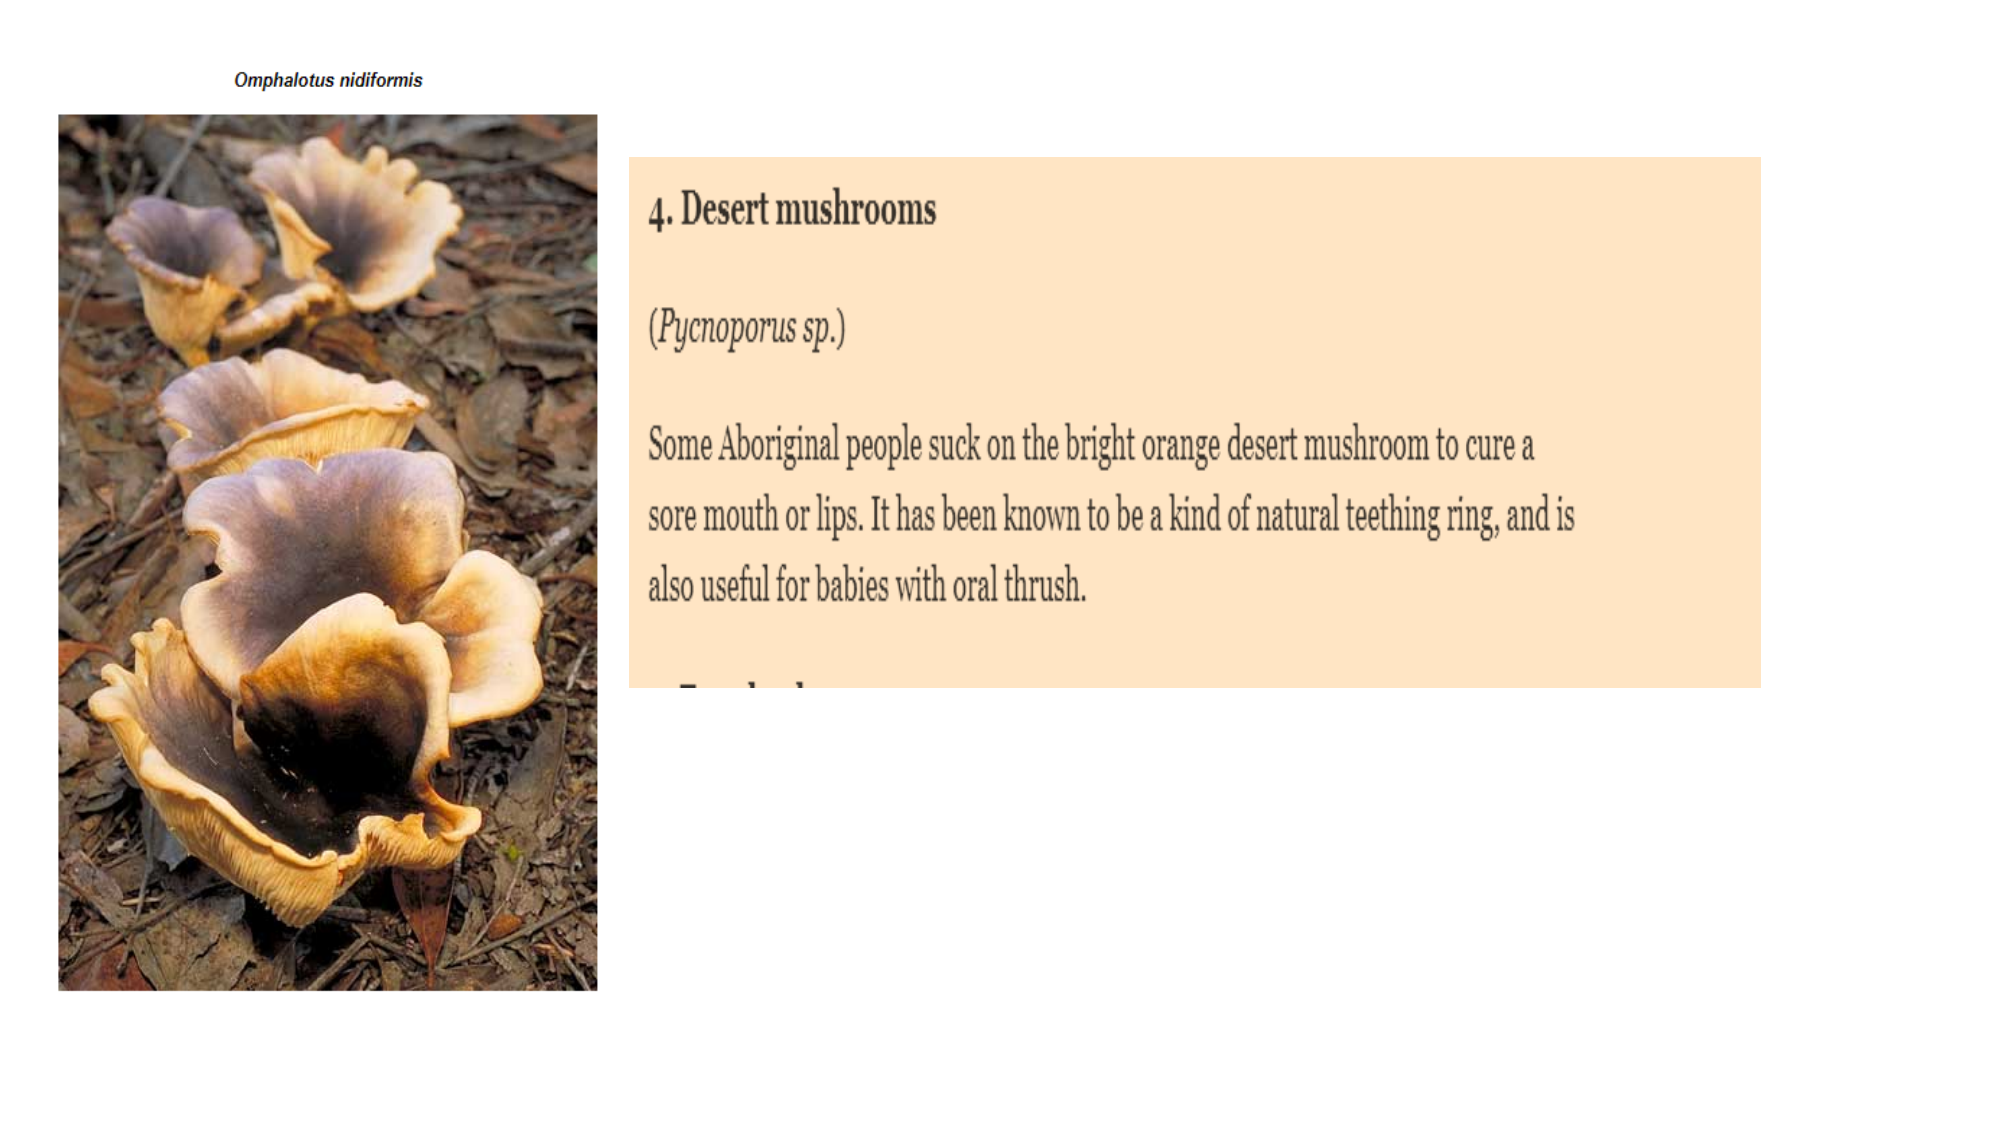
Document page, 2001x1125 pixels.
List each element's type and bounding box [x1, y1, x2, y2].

picture [629, 157, 1761, 689]
picture [37, 68, 607, 997]
